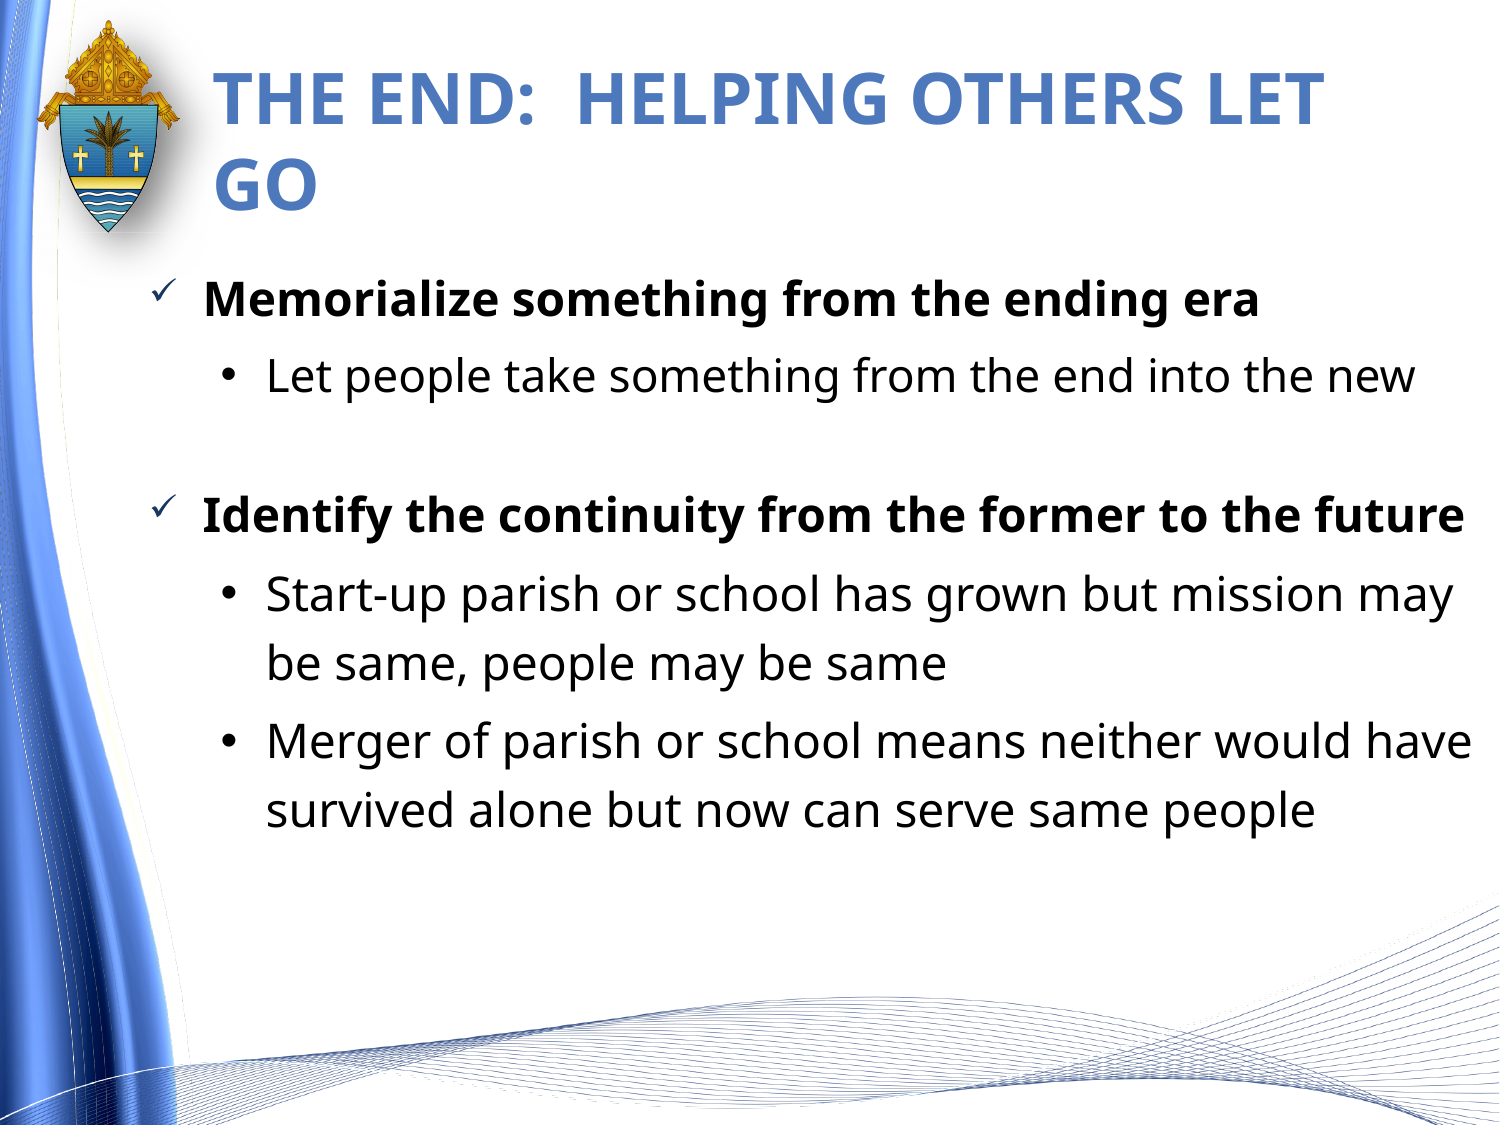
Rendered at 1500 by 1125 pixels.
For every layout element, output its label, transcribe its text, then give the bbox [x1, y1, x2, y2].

picture [36, 20, 180, 233]
title The End: Helping others let go [224, 45, 1425, 233]
list Memorialize something from the ending era Let people take something from the end into the new Identify the continuity from the former to the future Start-up parish or school has grown but mission may be same, people may be same Merger of parish or school means neither would have survived alone but now can serve same people [133, 249, 1500, 994]
